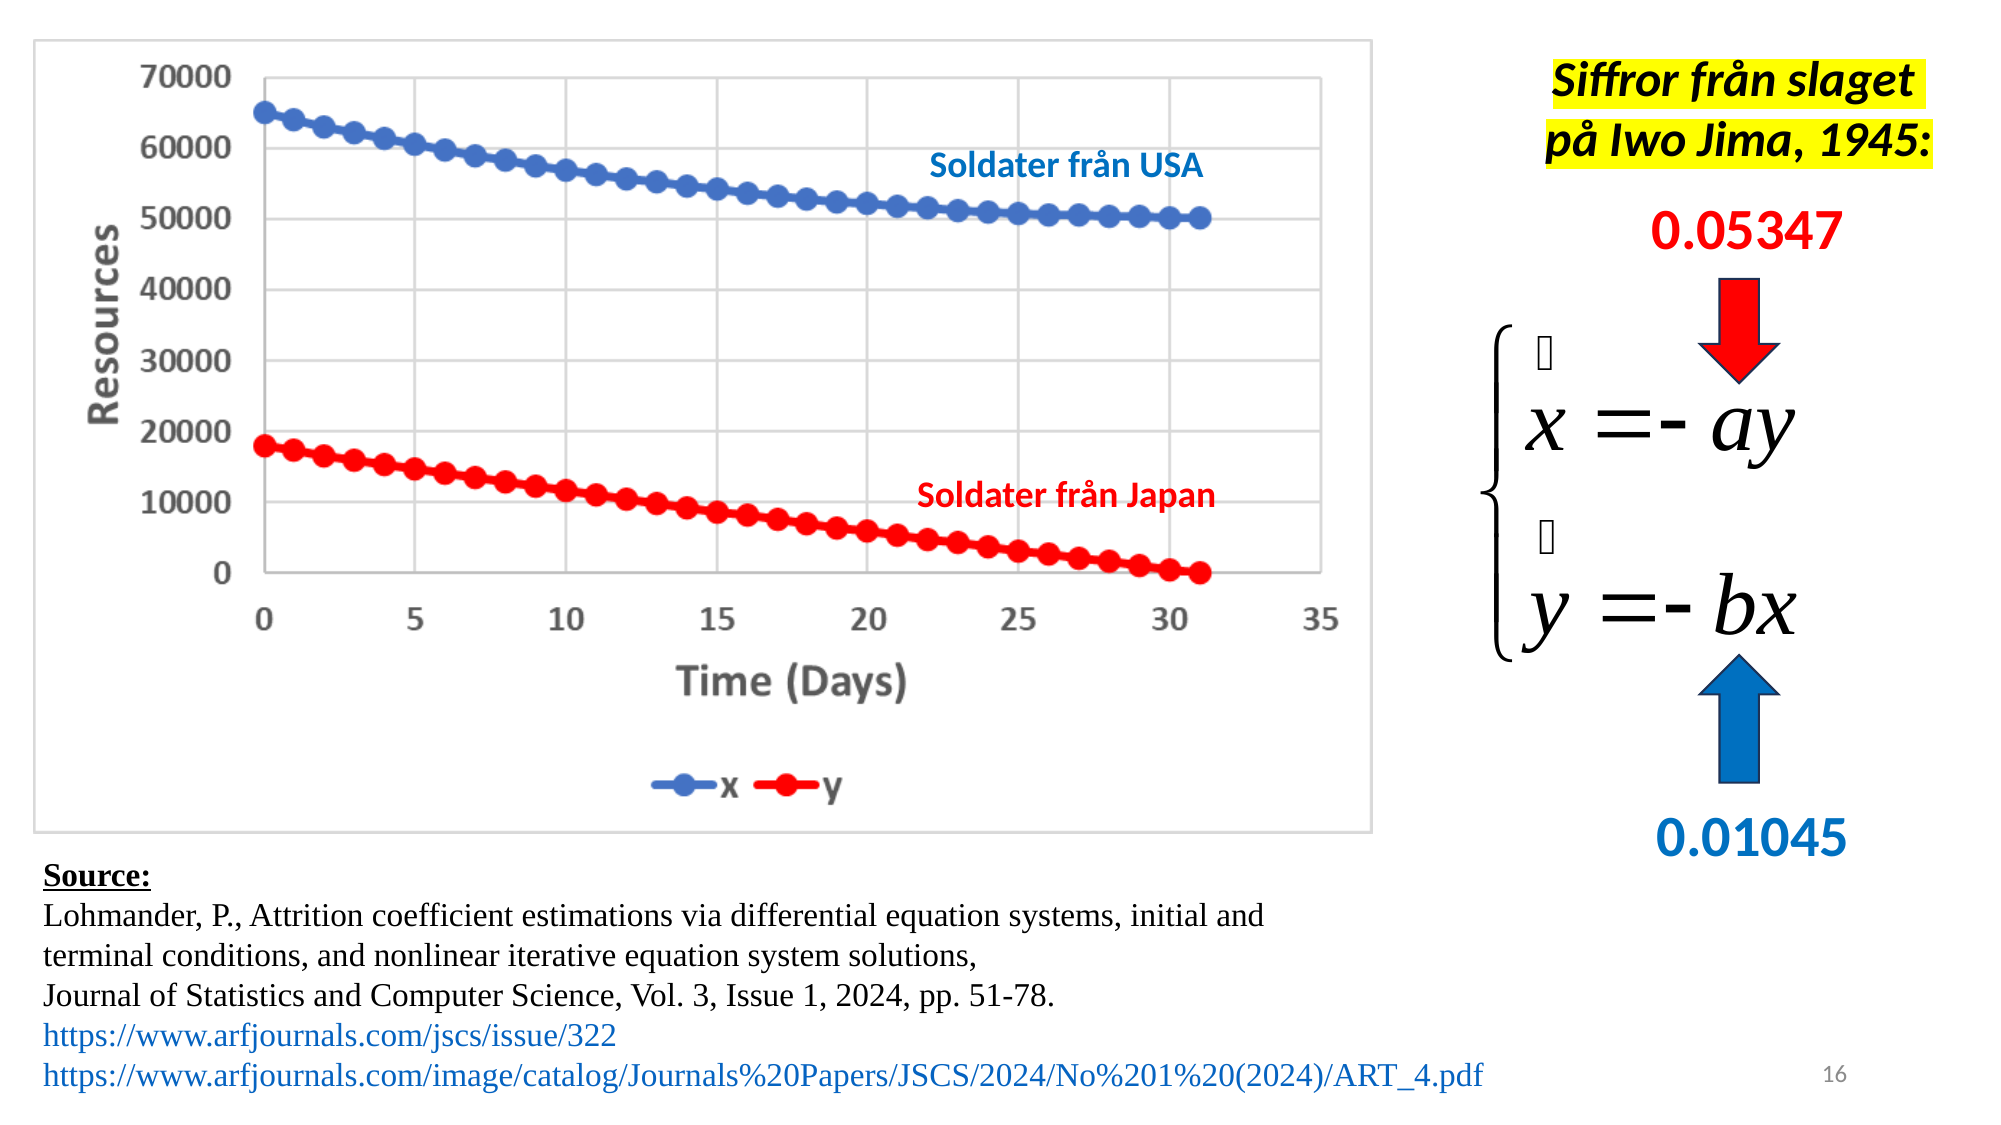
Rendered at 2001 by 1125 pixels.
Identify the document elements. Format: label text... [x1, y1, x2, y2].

text_box 0.01045 [1642, 790, 1878, 876]
text_box 0.05347 [1636, 183, 1877, 269]
slide_number 16 [1412, 1042, 1863, 1103]
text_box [1460, 309, 1815, 678]
text_box [1697, 678, 1781, 784]
picture [33, 39, 1373, 834]
text_box Siffror från slaget på Iwo Jima, 1945: [1530, 39, 1948, 175]
text_box [1718, 277, 1760, 309]
text_box Source: Lohmander, P., Attrition coefficient estimations via differential equation systems, initial and terminal conditions, and nonlinear iterative equation system solutions, Journal of Statistics and Computer Science, Vol. 3, Issue 1, 2024, pp. 51-78. https://www.arfjournals.com/jscs/issue/322 https://www.arfjournals.com/image/catalog/Journals%20Papers/JSCS/2024/No%201%20(2024)/ART_4.pdf [28, 846, 1840, 1101]
